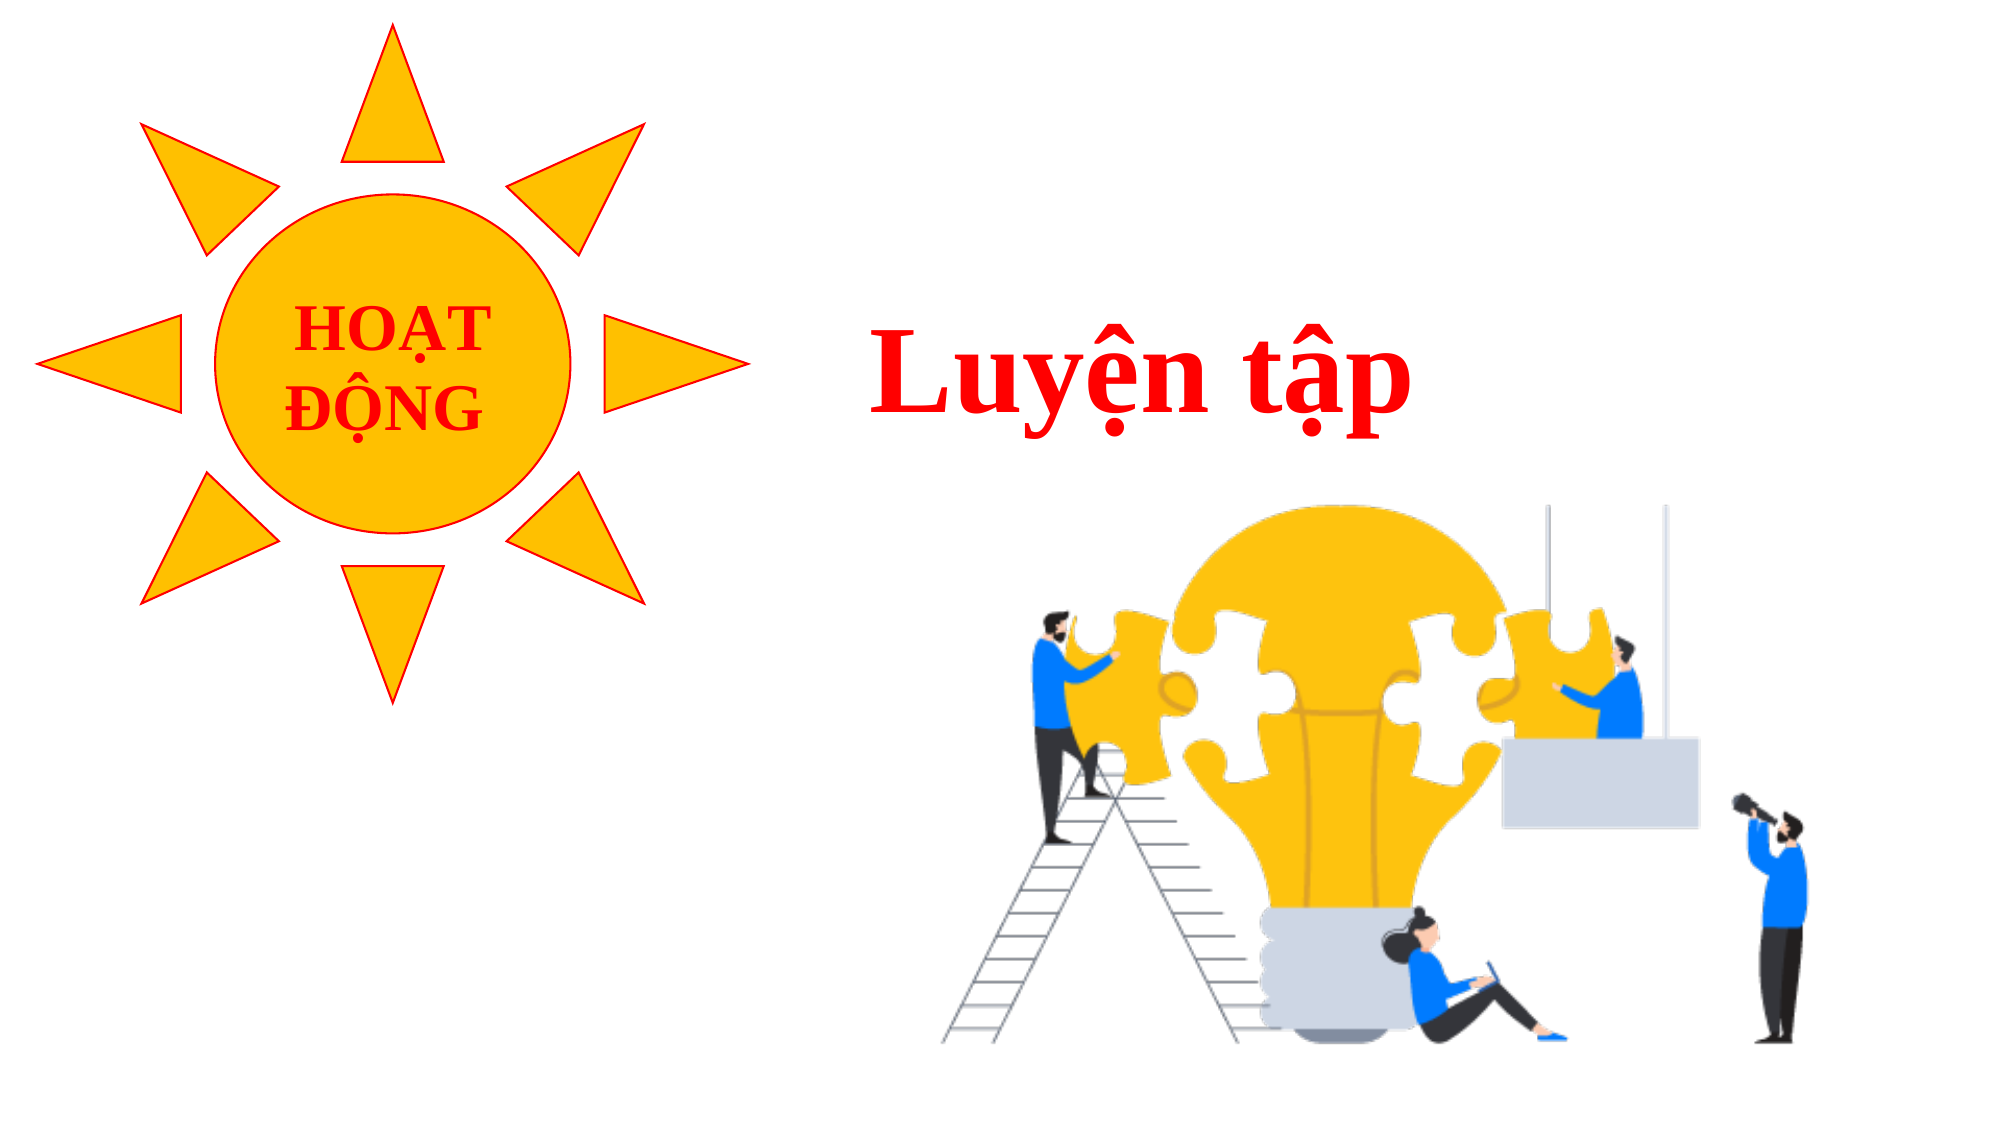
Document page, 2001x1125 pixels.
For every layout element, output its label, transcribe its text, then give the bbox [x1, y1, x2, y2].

text_box Luyện tập [854, 280, 1532, 446]
text_box HOẠT ĐỘNG [603, 313, 752, 415]
text_box HOẠT ĐỘNG [504, 122, 647, 258]
text_box HOẠT ĐỘNG [214, 193, 572, 535]
text_box HOẠT ĐỘNG [504, 470, 647, 606]
text_box HOẠT ĐỘNG [340, 565, 446, 706]
text_box HOẠT ĐỘNG [139, 470, 281, 606]
text_box HOẠT ĐỘNG [139, 122, 281, 258]
picture [854, 462, 1897, 1088]
text_box HOẠT ĐỘNG [340, 22, 446, 163]
text_box HOẠT ĐỘNG [34, 313, 182, 415]
